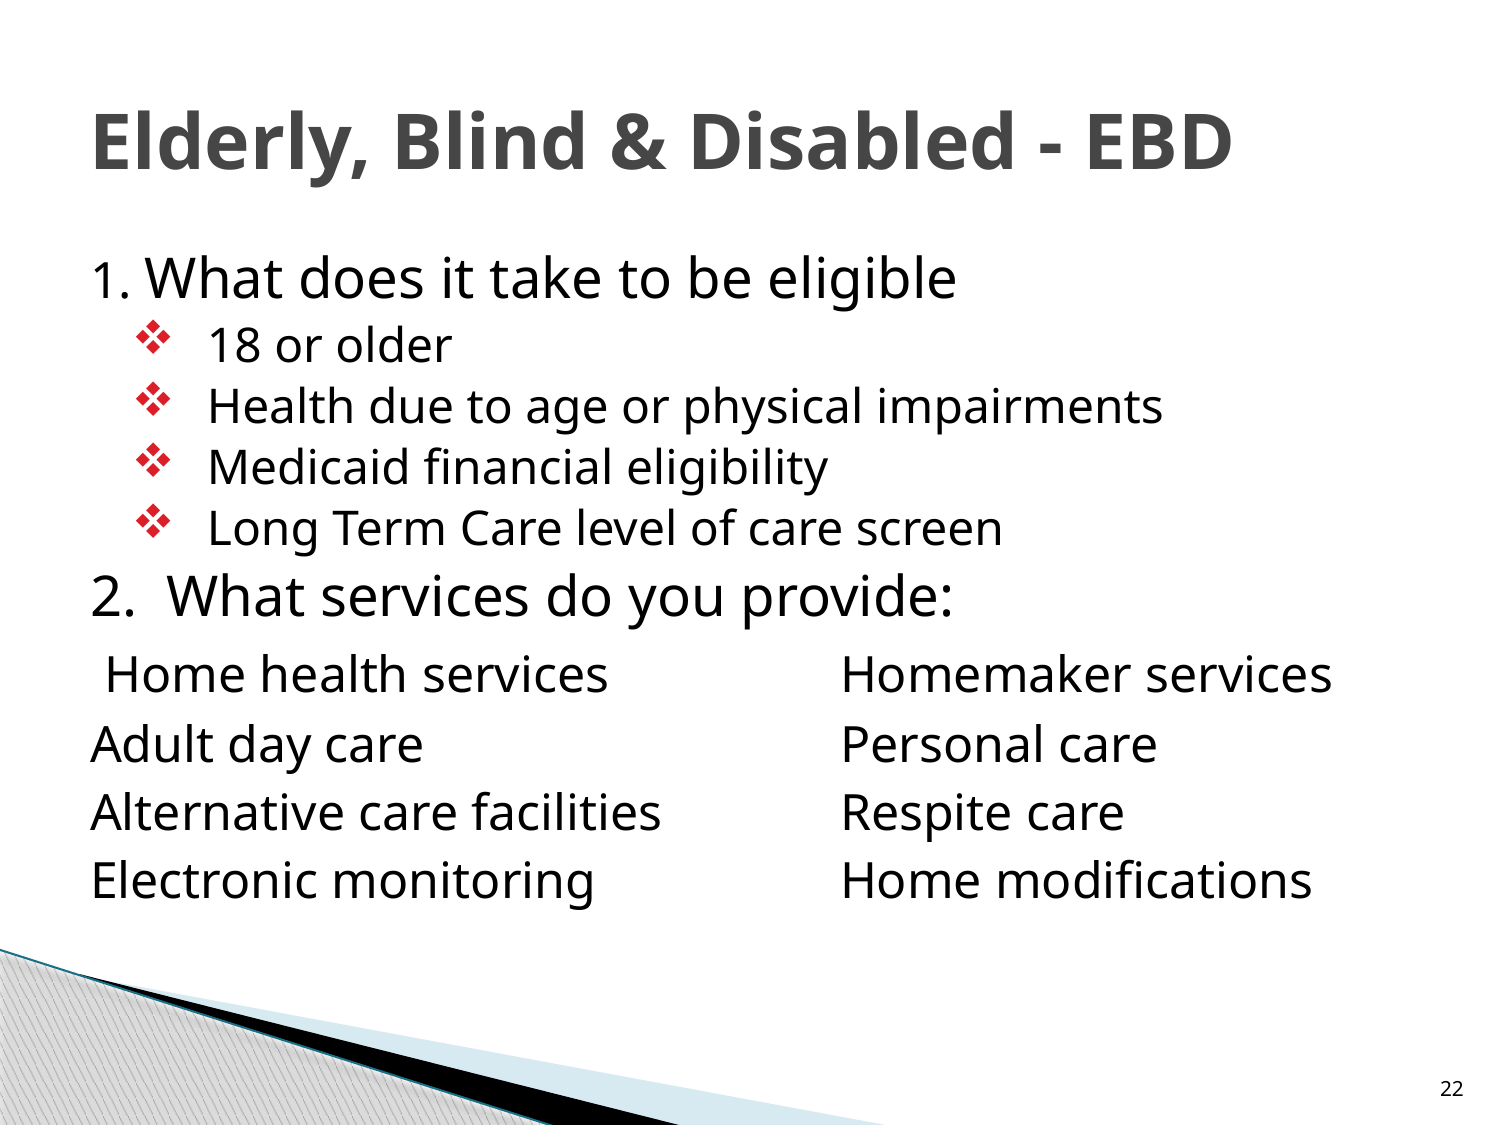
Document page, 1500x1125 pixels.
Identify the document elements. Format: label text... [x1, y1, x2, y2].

slide_number 22 [1418, 1051, 1479, 1112]
title Elderly, Blind & Disabled - EBD [75, 45, 1425, 233]
list 1. What does it take to be eligible 18 or older Health due to age or physical impairments Medicaid financial eligibility Long Term Care level of care screen 2. What services do you provide: Home health services Homemaker services Adult day care Personal care Alternative care facilities Respite care Electronic monitoring Home modifications [74, 242, 1426, 986]
